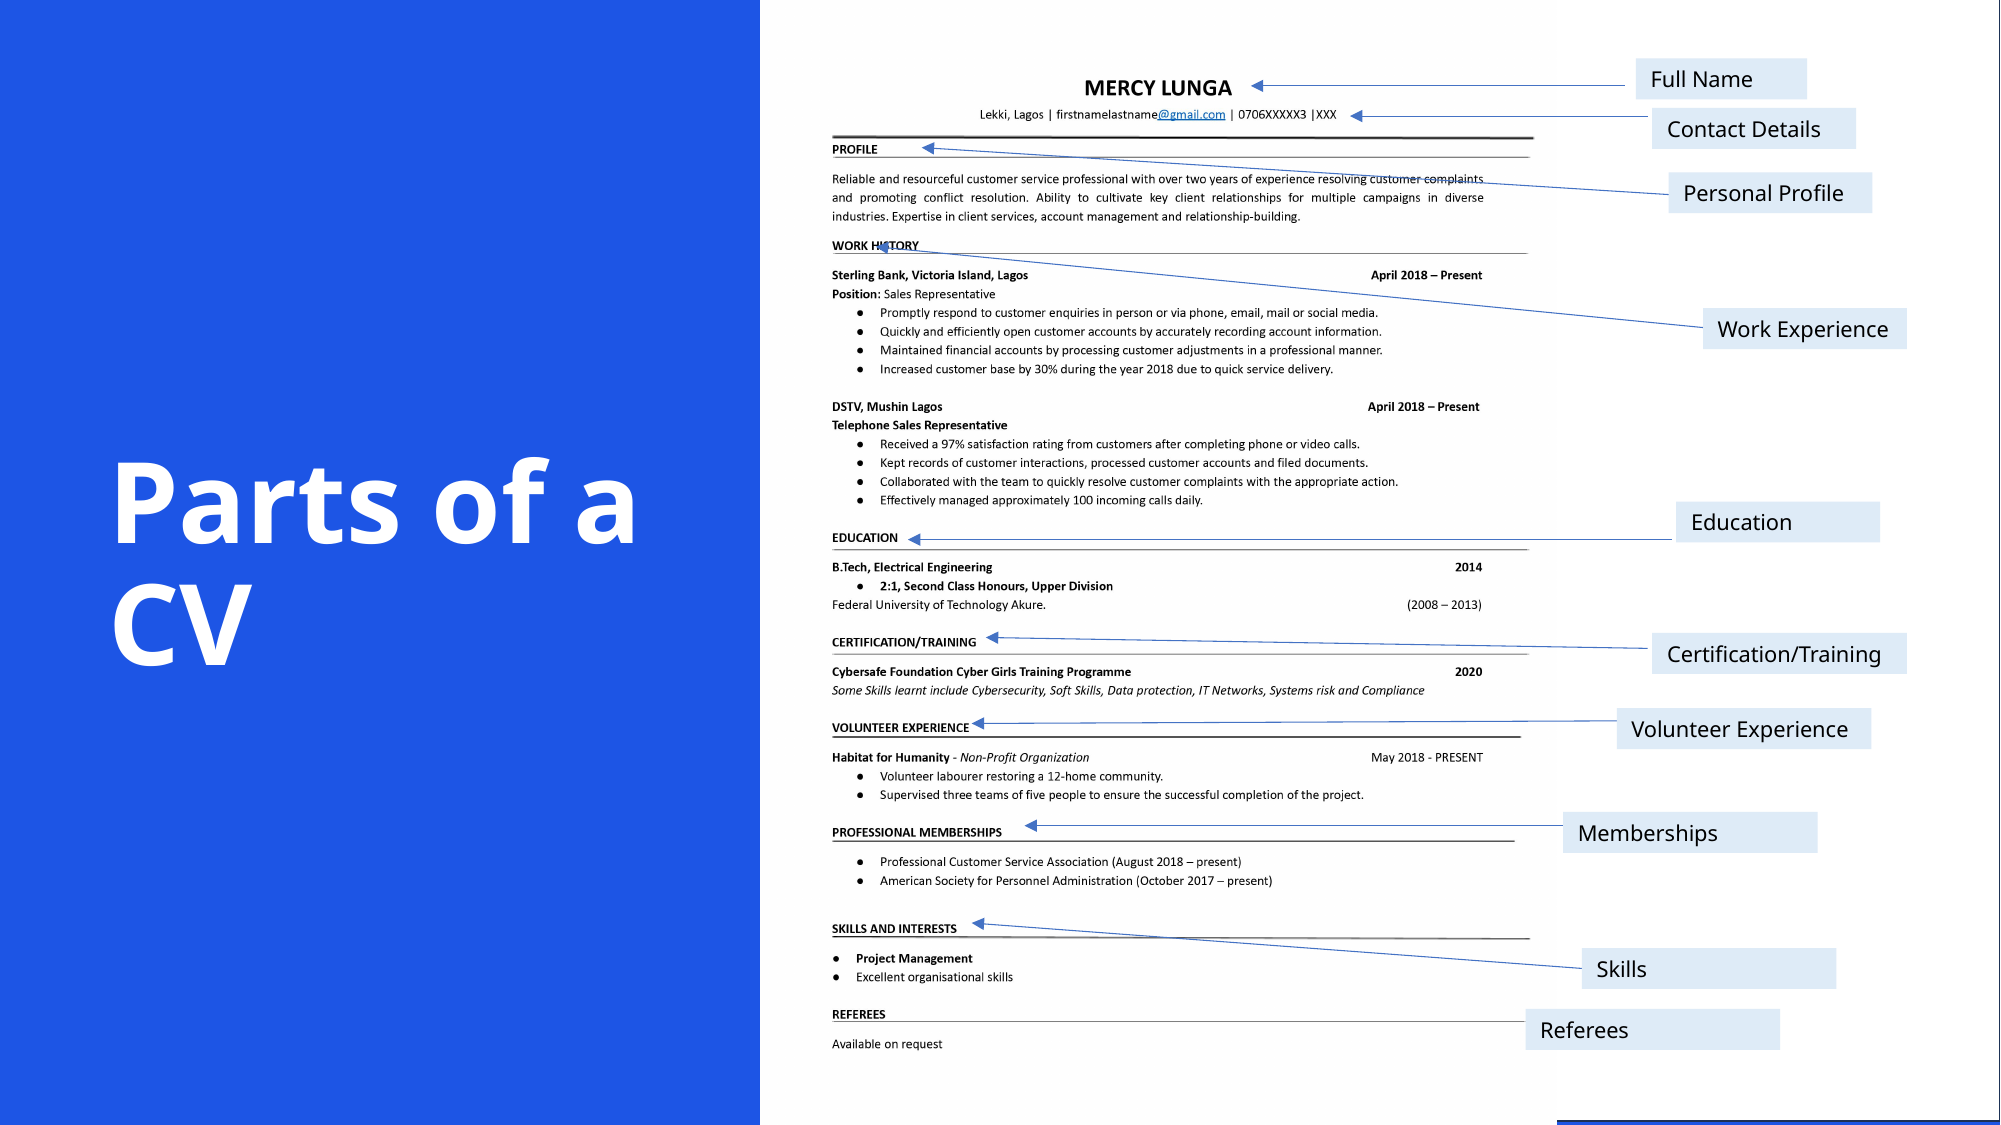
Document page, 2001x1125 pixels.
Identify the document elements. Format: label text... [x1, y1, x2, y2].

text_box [971, 720, 1625, 724]
text_box Full Name [1635, 58, 1808, 100]
text_box Work Experience [1703, 308, 1907, 350]
text_box Contact Details [1652, 107, 1857, 149]
text_box Volunteer Experience [1616, 708, 1872, 750]
text_box Skills [1581, 948, 1837, 989]
text_box Personal Profile [1668, 172, 1873, 214]
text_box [875, 246, 1704, 328]
picture [760, 0, 1557, 1125]
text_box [985, 637, 1648, 649]
text_box Referees [1557, 1008, 1781, 1050]
text_box Certification/Training [1652, 632, 1907, 674]
text_box [1557, 0, 2000, 1122]
text_box Education [1676, 501, 1881, 543]
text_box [971, 922, 1589, 969]
text_box Memberships [1563, 811, 1818, 853]
title Parts of a CV [93, 327, 760, 698]
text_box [921, 147, 1710, 198]
